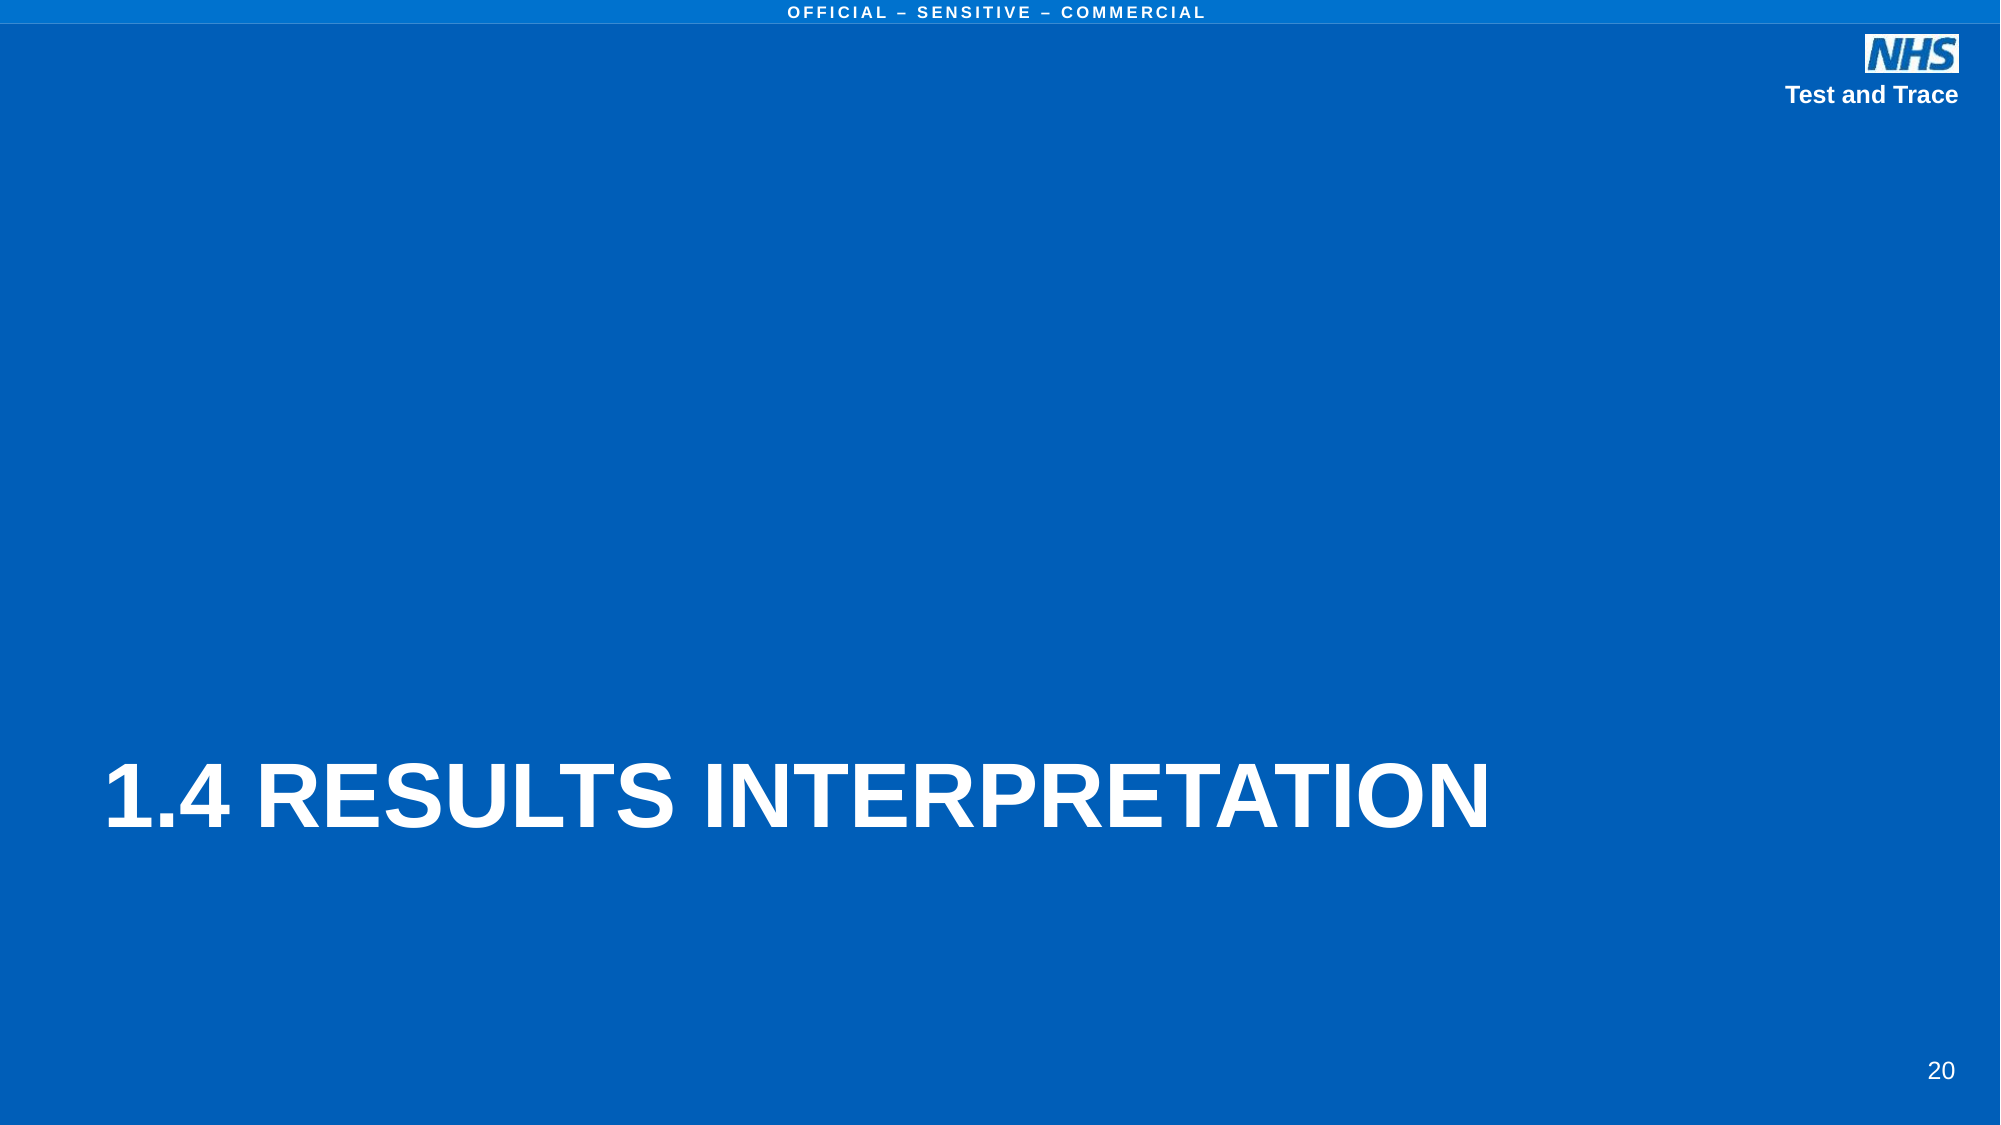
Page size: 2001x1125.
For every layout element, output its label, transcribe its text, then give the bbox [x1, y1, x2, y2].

title 1.4 RESULTS INTERPRETATION [102, 342, 1931, 869]
picture [1865, 34, 1959, 73]
